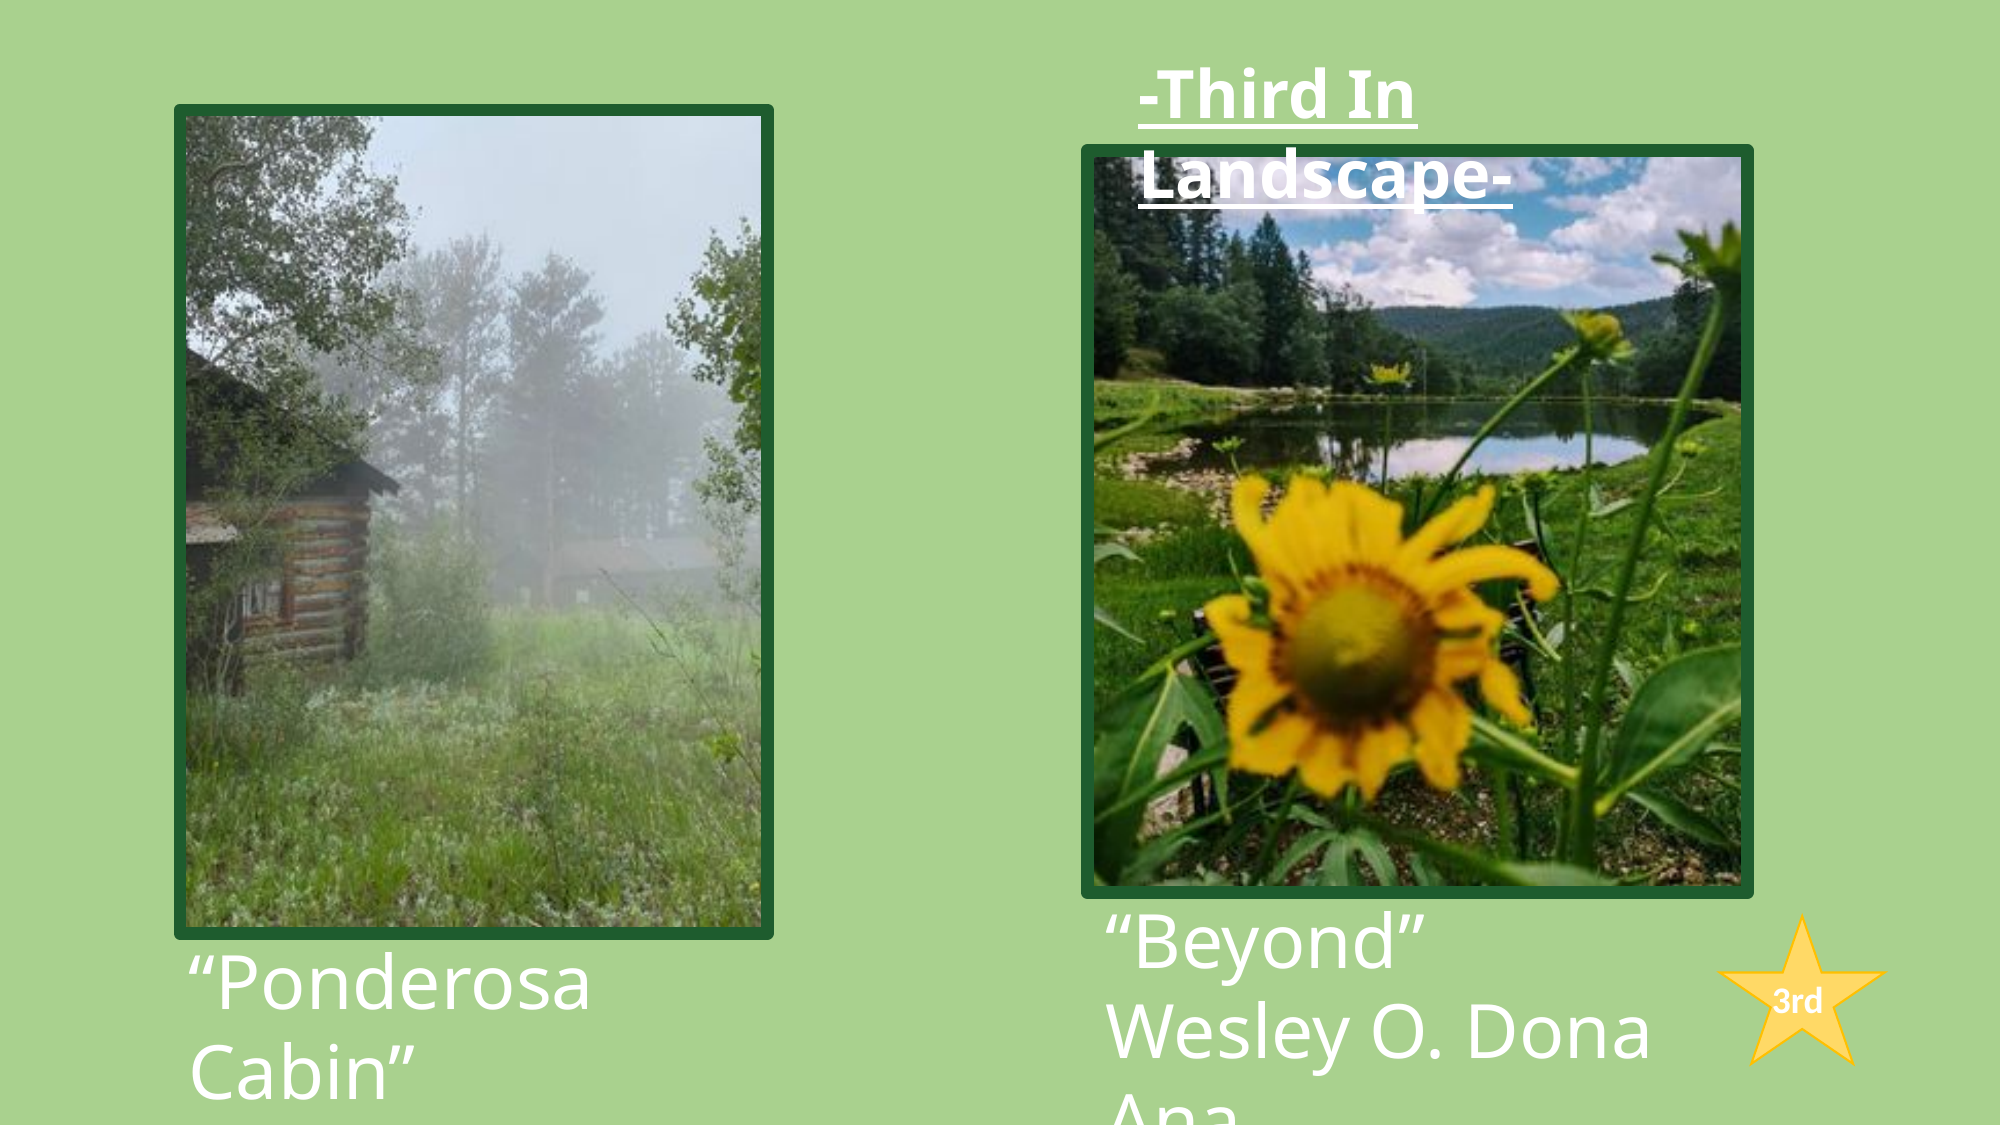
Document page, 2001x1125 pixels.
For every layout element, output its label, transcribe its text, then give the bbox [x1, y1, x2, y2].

text_box [1783, 912, 1822, 968]
picture [1093, 156, 1742, 887]
text_box 3rd [1757, 968, 1870, 1028]
text_box -Third In Landscape- [1123, 44, 1712, 156]
text_box [1749, 1028, 1856, 1067]
picture [186, 116, 762, 928]
text_box “Beyond” Wesley O. Dona Ana [1090, 886, 1739, 1125]
text_box [1716, 971, 1757, 1000]
text_box [0, 0, 2000, 1125]
text_box [1870, 971, 1888, 984]
text_box “Ponderosa Cabin” Marisol R. Sandoval [173, 927, 796, 1125]
